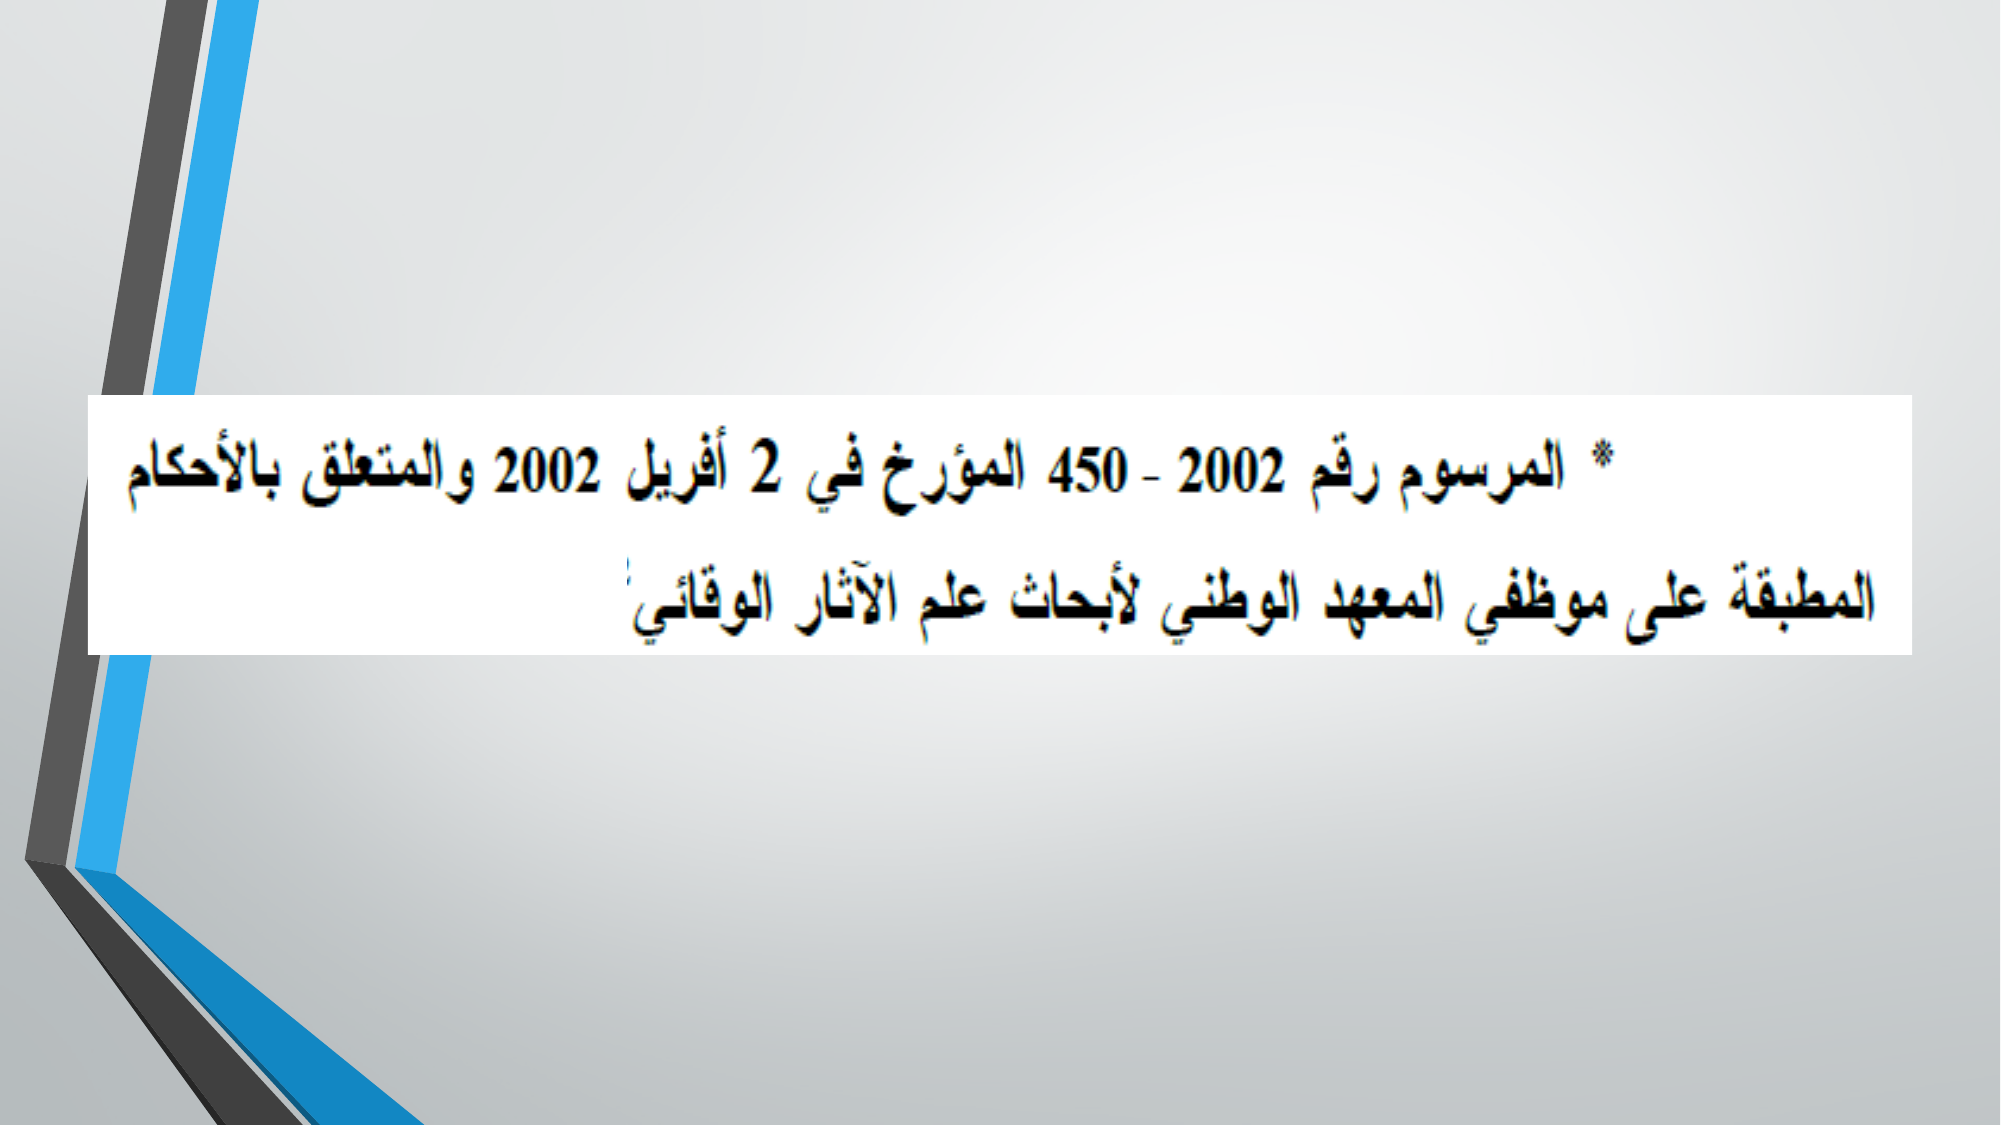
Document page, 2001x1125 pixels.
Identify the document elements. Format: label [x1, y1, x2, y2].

picture [87, 394, 1913, 655]
